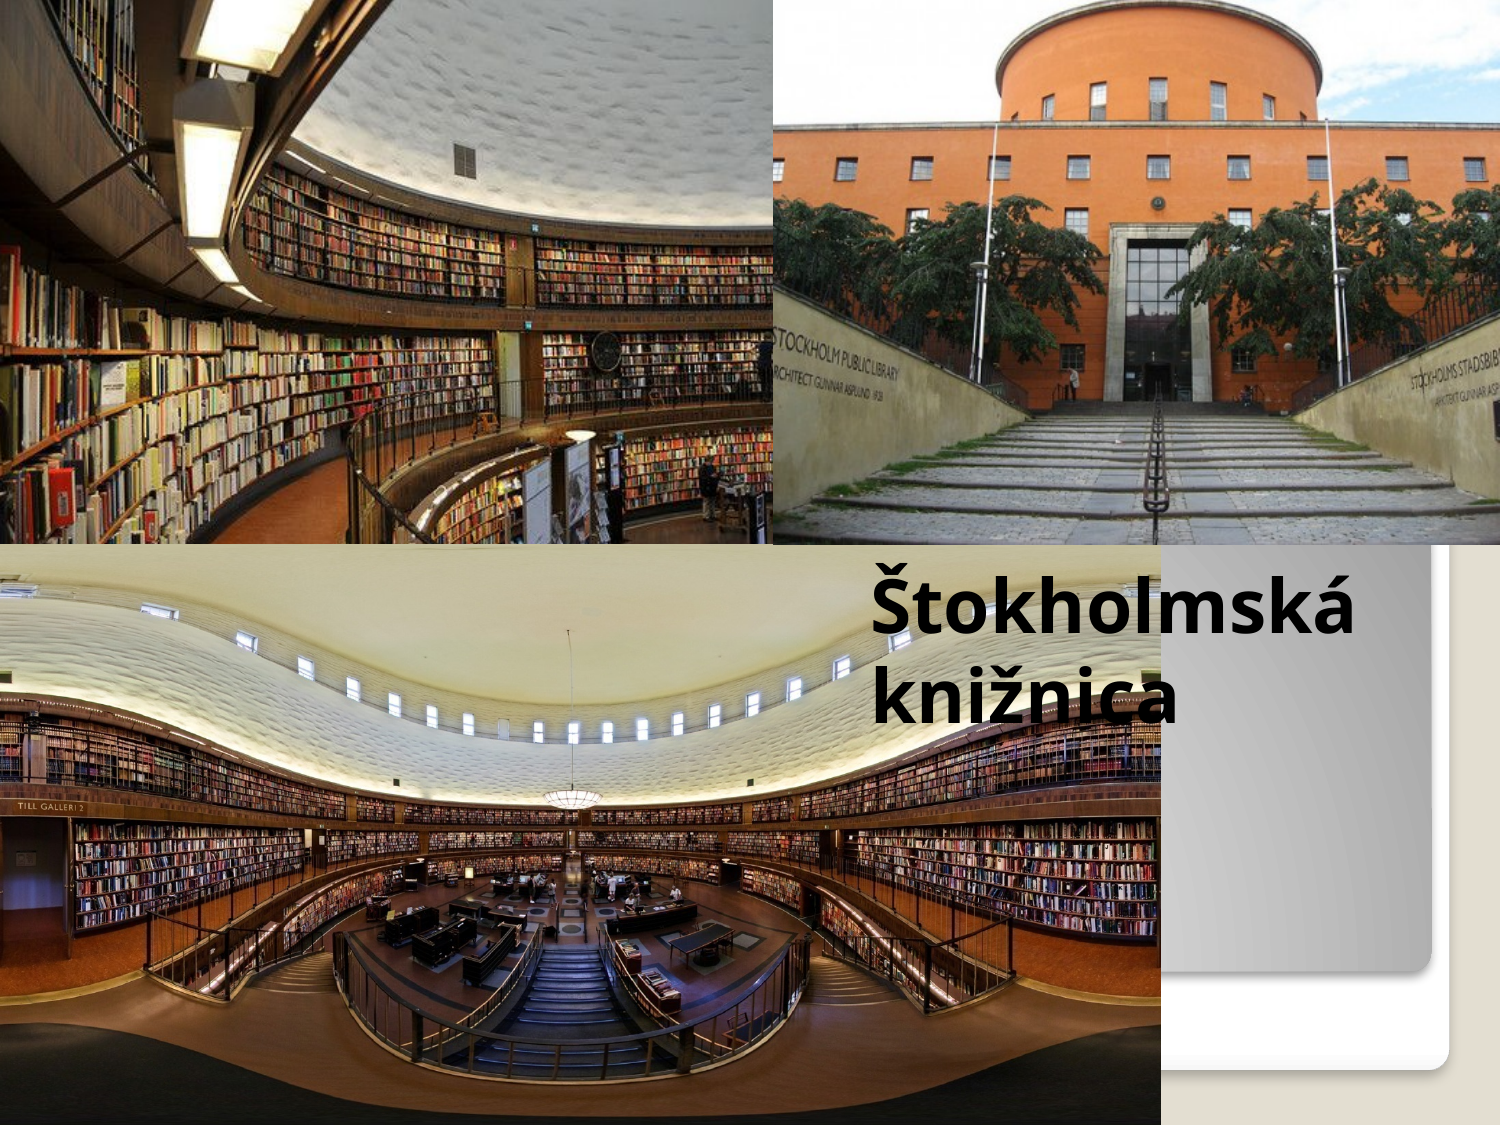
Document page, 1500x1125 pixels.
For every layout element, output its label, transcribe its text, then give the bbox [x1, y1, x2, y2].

text_box Štokholmská knižnica [1167, 558, 1500, 746]
picture [0, 0, 1500, 1125]
